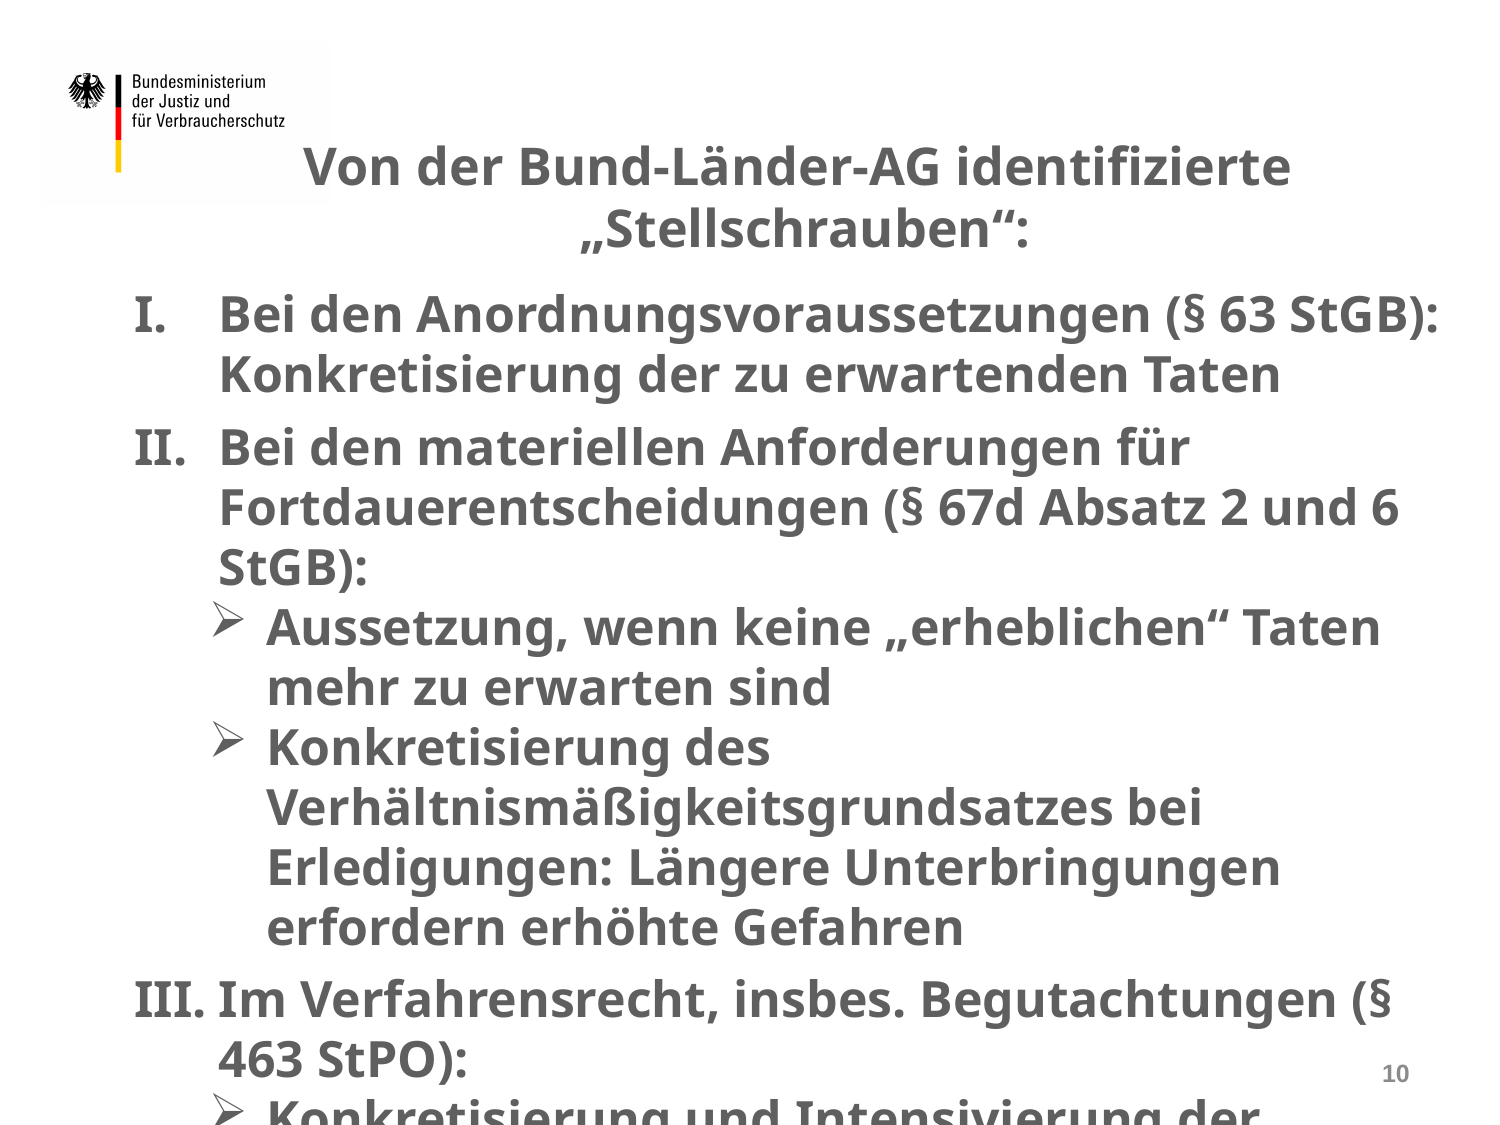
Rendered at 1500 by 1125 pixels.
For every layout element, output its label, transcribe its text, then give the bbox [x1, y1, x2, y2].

slide_number 10 [1074, 1042, 1425, 1103]
text_box Von der Bund-Länder-AG identifizierte „Stellschrauben“: Bei den Anordnungsvoraussetzungen (§ 63 StGB): Konkretisierung der zu erwartenden Taten Bei den materiellen Anforderungen für Fortdauerentscheidungen (§ 67d Absatz 2 und 6 StGB): Aussetzung, wenn keine „erheblichen“ Taten mehr zu erwarten sind Konkretisierung des Verhältnismäßigkeitsgrundsatzes bei Erledigungen: Längere Unterbringungen erfordern erhöhte Gefahren Im Verfahrensrecht, insbes. Begutachtungen (§ 463 StPO): Konkretisierung und Intensivierung der Begutachtungserfordernisse Vermeidung von sich selbst bestätigenden Routinegutachten [119, 125, 1490, 1125]
picture [41, 42, 331, 205]
